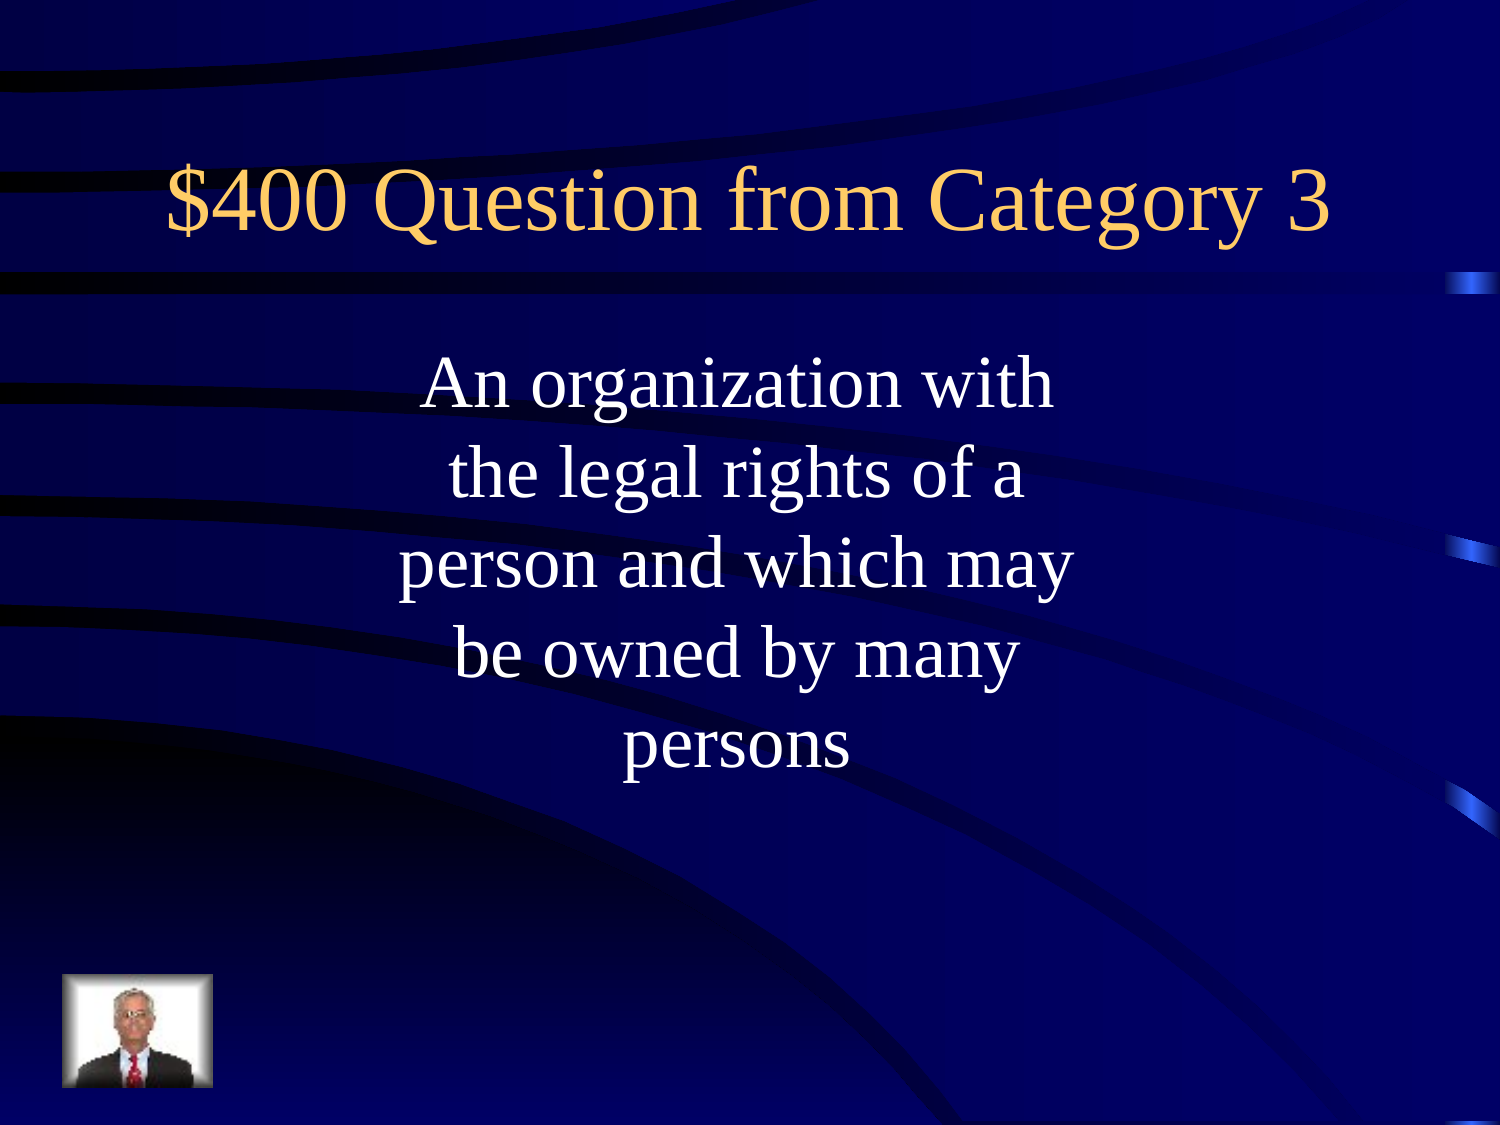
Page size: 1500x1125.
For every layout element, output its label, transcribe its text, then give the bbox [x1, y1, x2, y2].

text_box An organization with the legal rights of a person and which may be owned by many persons [362, 324, 1113, 790]
picture [62, 974, 213, 1088]
title $400 Question from Category 3 [112, 99, 1388, 288]
